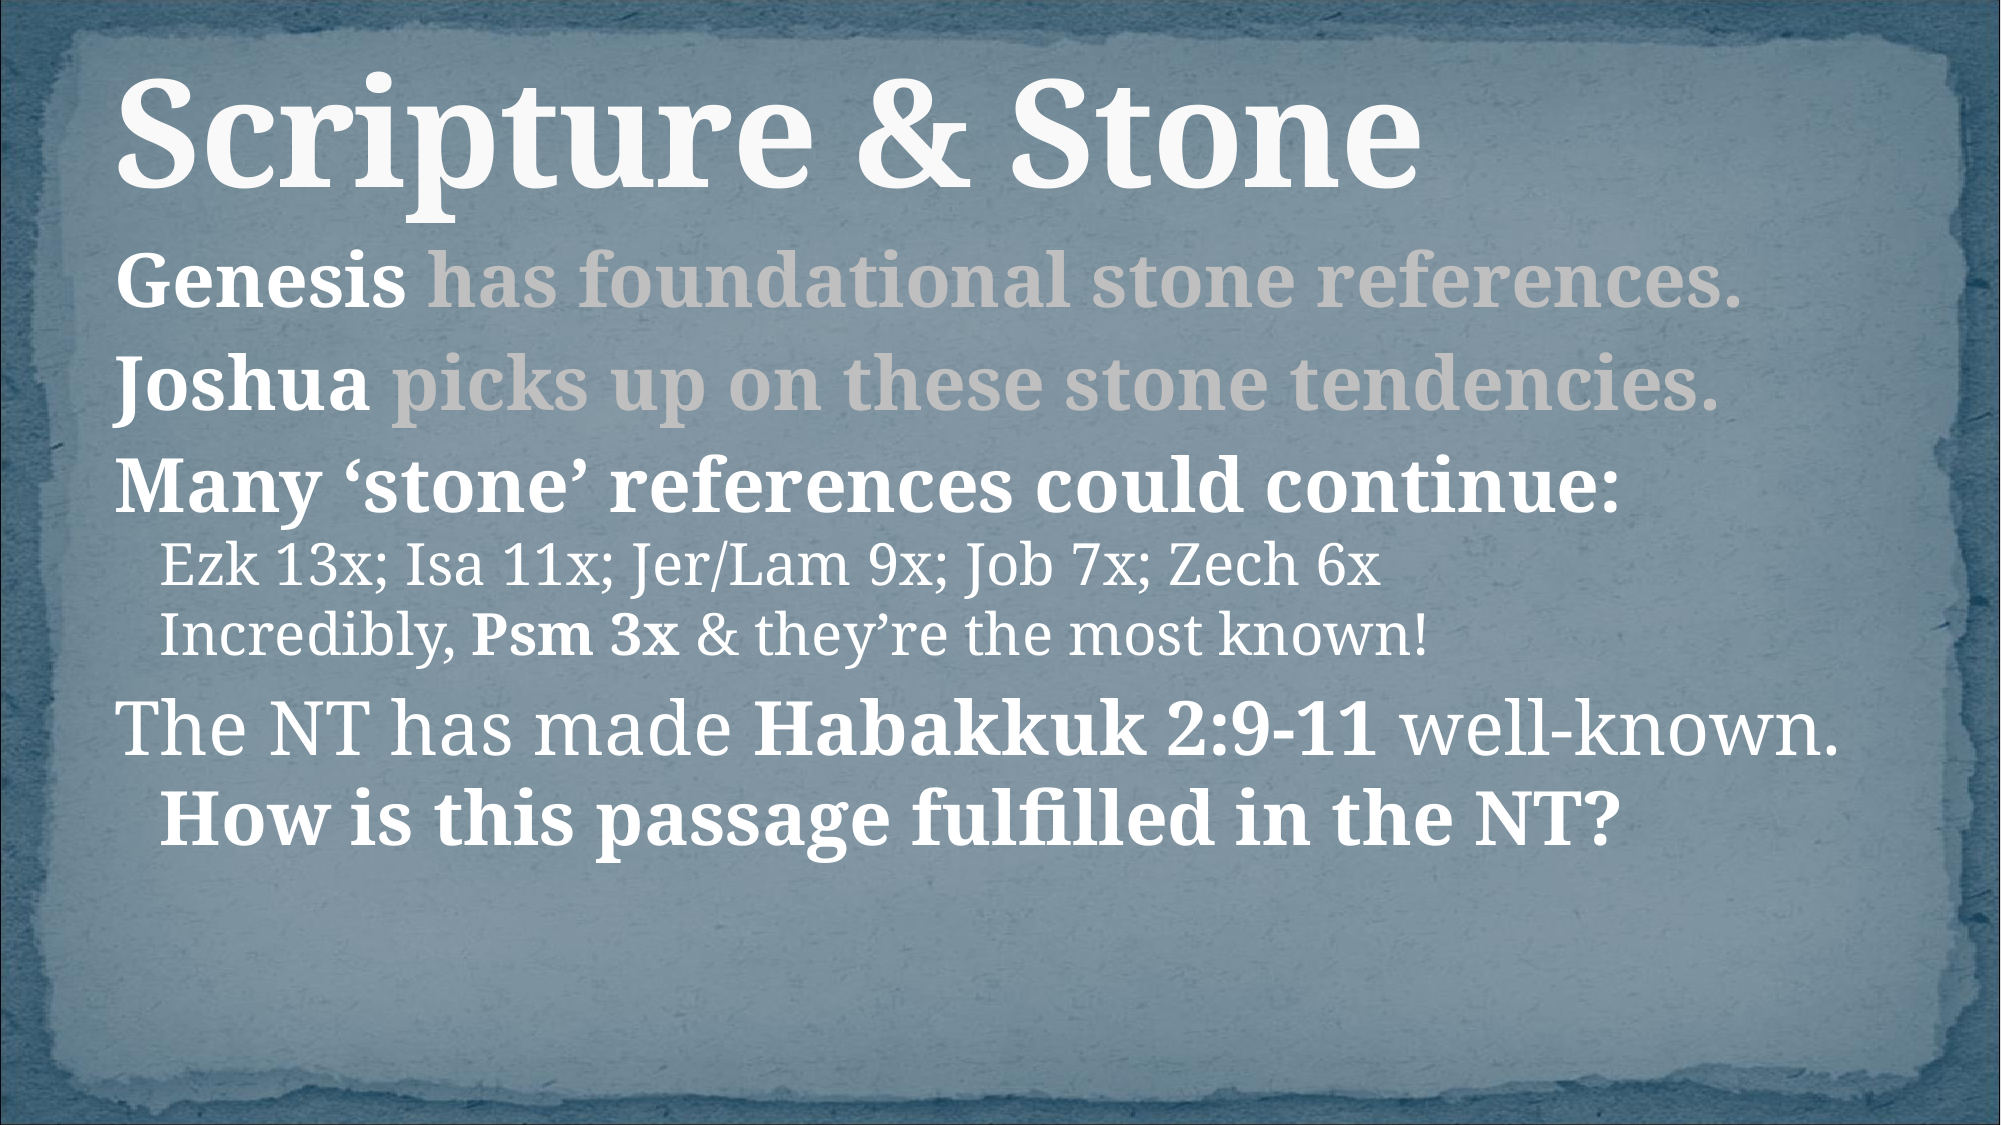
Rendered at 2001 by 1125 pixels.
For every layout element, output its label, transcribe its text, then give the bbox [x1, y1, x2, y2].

list Genesis has foundational stone references. Joshua picks up on these stone tendencies. Many ‘stone’ references could continue: Ezk 13x; Isa 11x; Jer/Lam 9x; Job 7x; Zech 6x Incredibly, Psm 3x & they’re the most known! The NT has made Habakkuk 2:9-11 well-known. How is this passage fulfilled in the NT? [99, 224, 1964, 1050]
title Scripture & Stone [99, 24, 1900, 225]
picture [0, 0, 2001, 1125]
